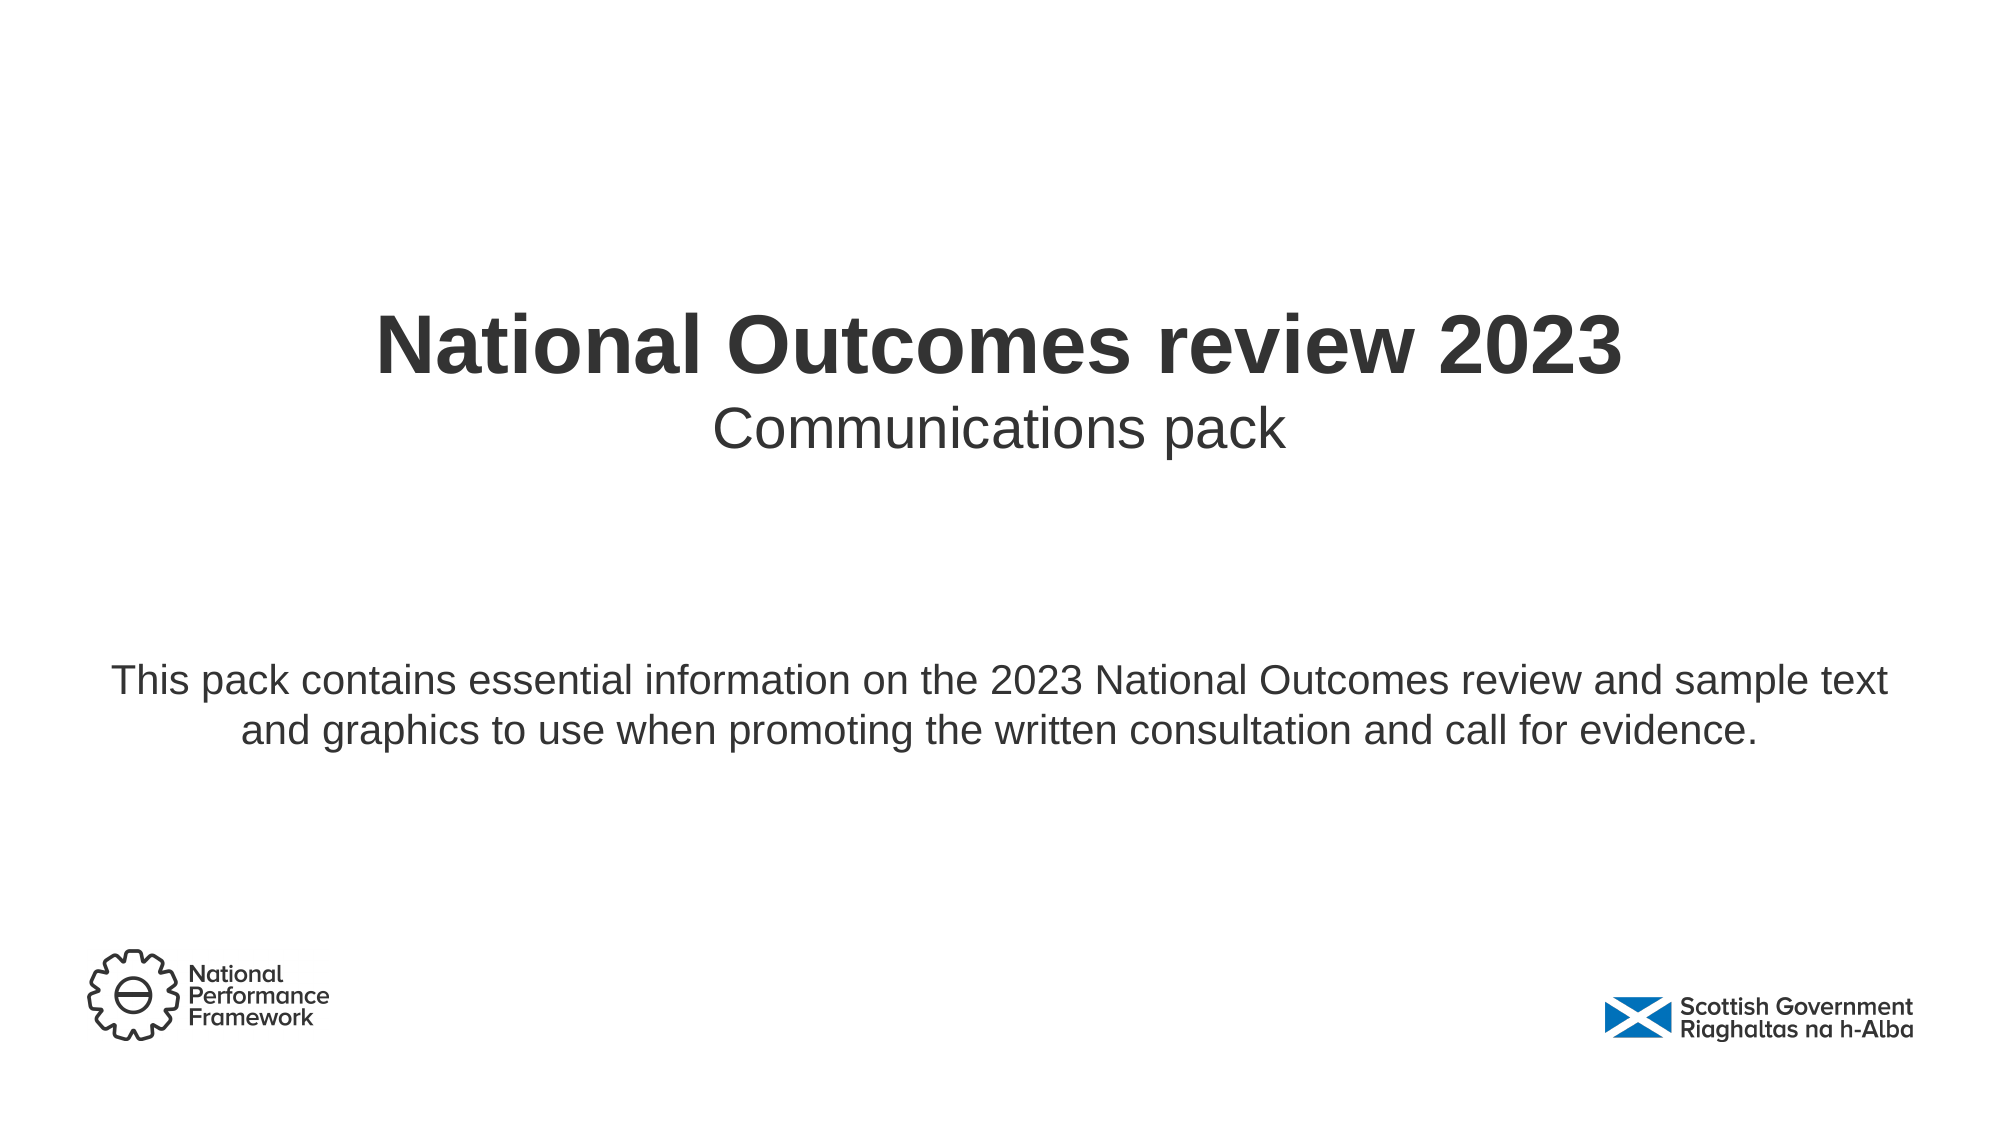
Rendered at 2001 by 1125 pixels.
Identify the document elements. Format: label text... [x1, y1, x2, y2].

picture [1603, 995, 1913, 1042]
text_box National Outcomes review 2023 Communications pack [357, 282, 1642, 468]
text_box This pack contains essential information on the 2023 National Outcomes review and sample text and graphics to use when promoting the written consultation and call for evidence. [87, 645, 1913, 761]
picture [87, 949, 329, 1041]
